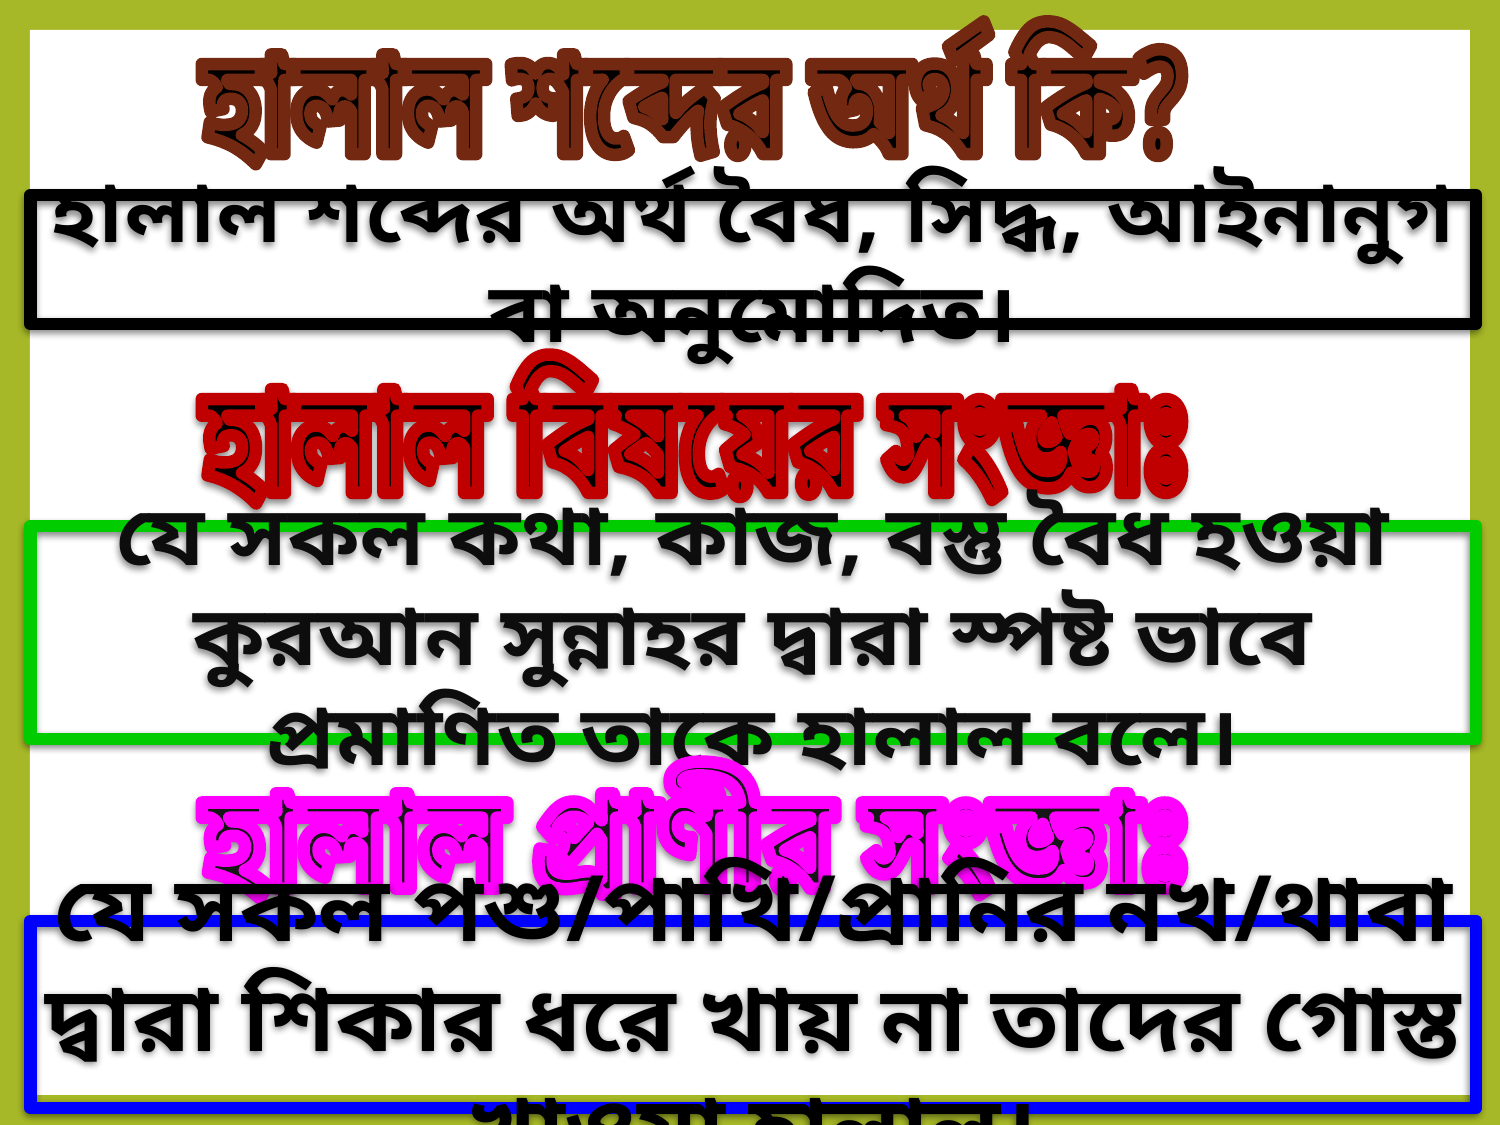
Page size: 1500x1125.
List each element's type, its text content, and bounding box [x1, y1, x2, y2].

text_box যে সকল পশু/পাখি/প্রানির নখ/থাবা দ্বারা শিকার ধরে খায় না তাদের গোস্ত খাওয়া হালাল। [30, 920, 1477, 1108]
text_box হালাল শব্দের অর্থ কি? [809, 19, 991, 156]
text_box হালাল শব্দের অর্থ কি? [509, 52, 788, 158]
text_box যে সকল কথা, কাজ, বস্তু বৈধ হওয়া কুরআন সুন্নাহর দ্বারা স্পষ্ট ভাবে প্রমাণিত তাকে হালাল বলে। [30, 526, 1477, 739]
text_box হালাল শব্দের অর্থ কি? [200, 52, 488, 166]
text_box হালাল শব্দের অর্থ কি? [1009, 19, 1135, 156]
text_box হালাল শব্দের অর্থ কি? [1137, 47, 1184, 122]
text_box হালাল শব্দের অর্থ বৈধ, সিদ্ধ, আইনানুগ বা অনুমোদিত। [30, 195, 1477, 324]
text_box হালাল শব্দের অর্থ কি? [1147, 130, 1169, 158]
